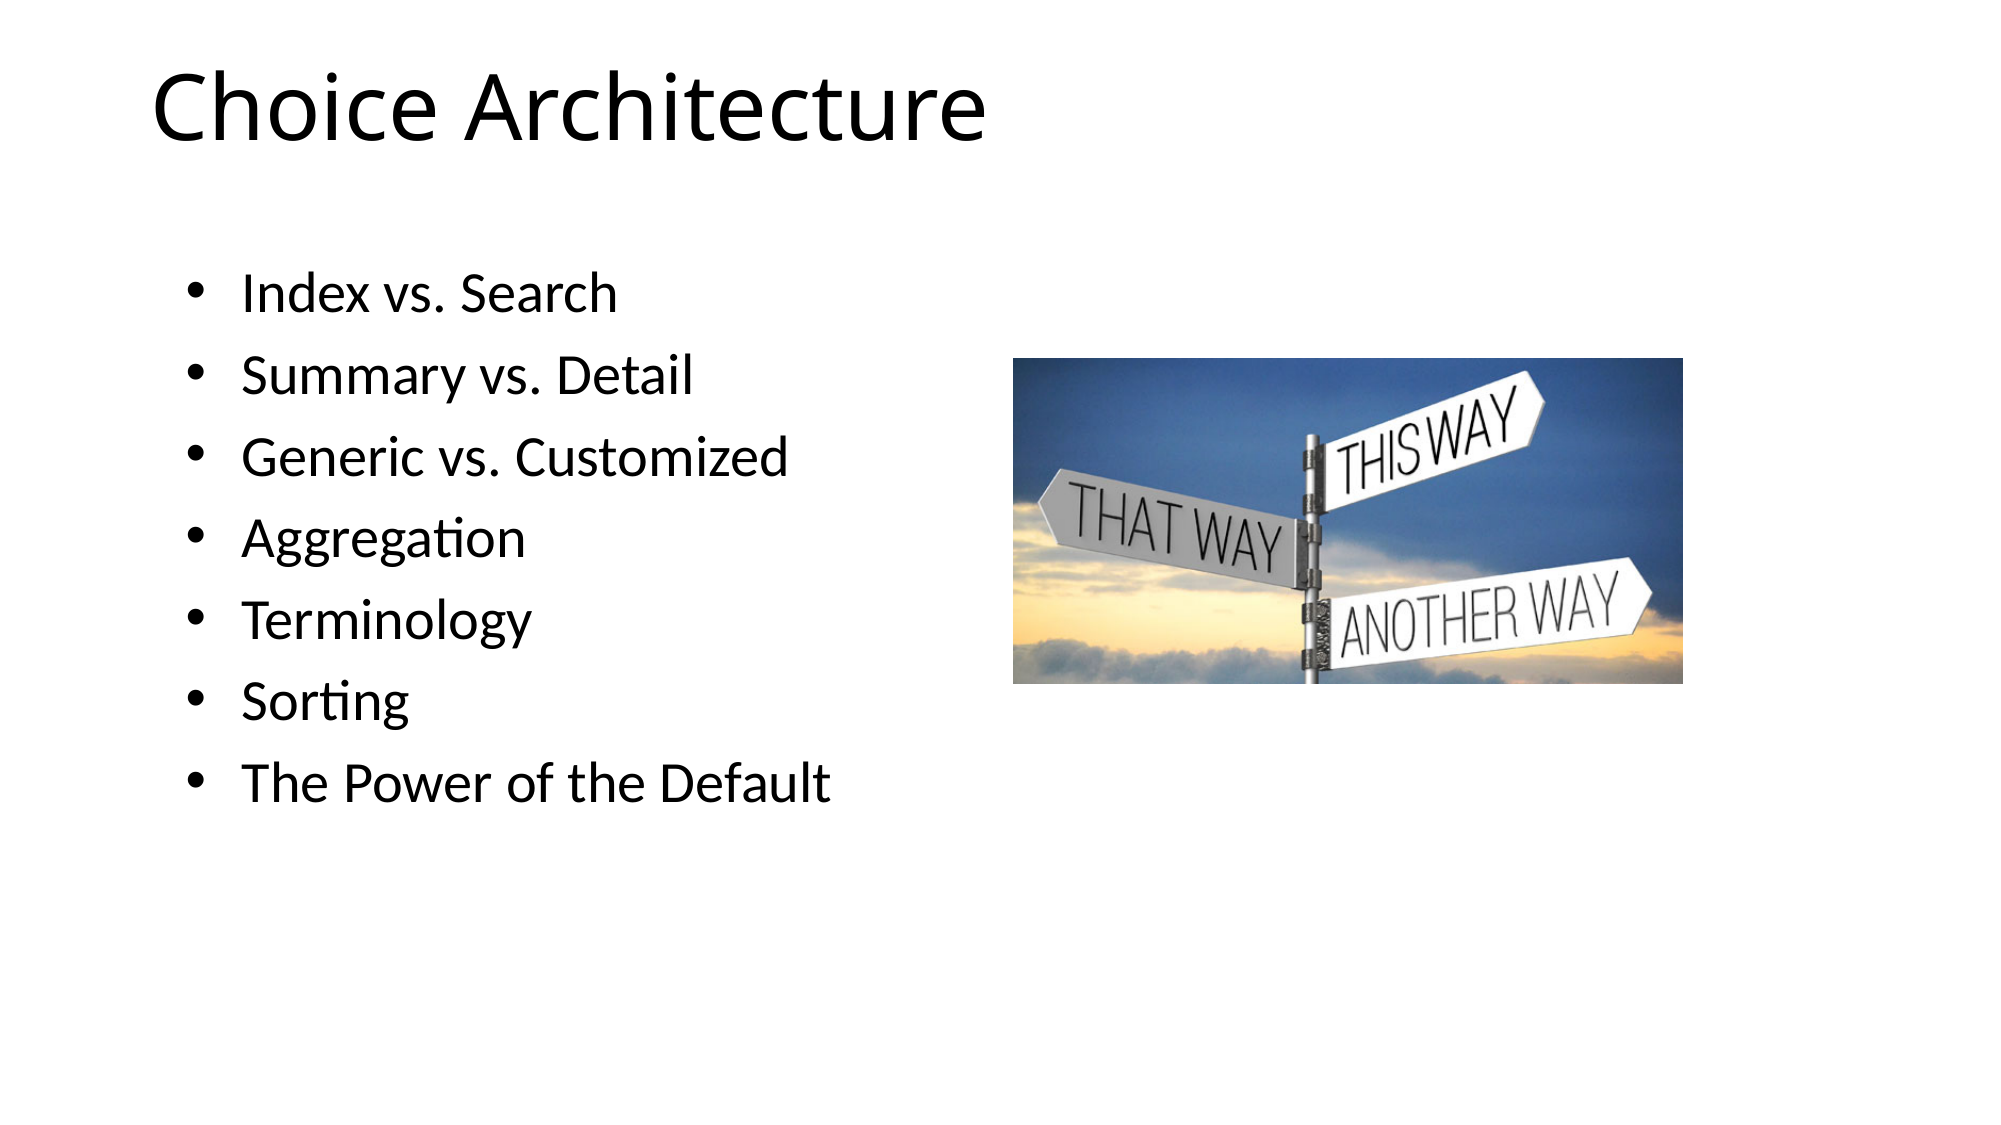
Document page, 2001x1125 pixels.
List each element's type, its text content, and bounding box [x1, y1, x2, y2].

text_box Index vs. Search Summary vs. Detail Generic vs. Customized Aggregation Terminology Sorting The Power of the Default [170, 247, 1521, 990]
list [1013, 358, 1683, 684]
title Choice Architecture [135, 44, 1211, 178]
